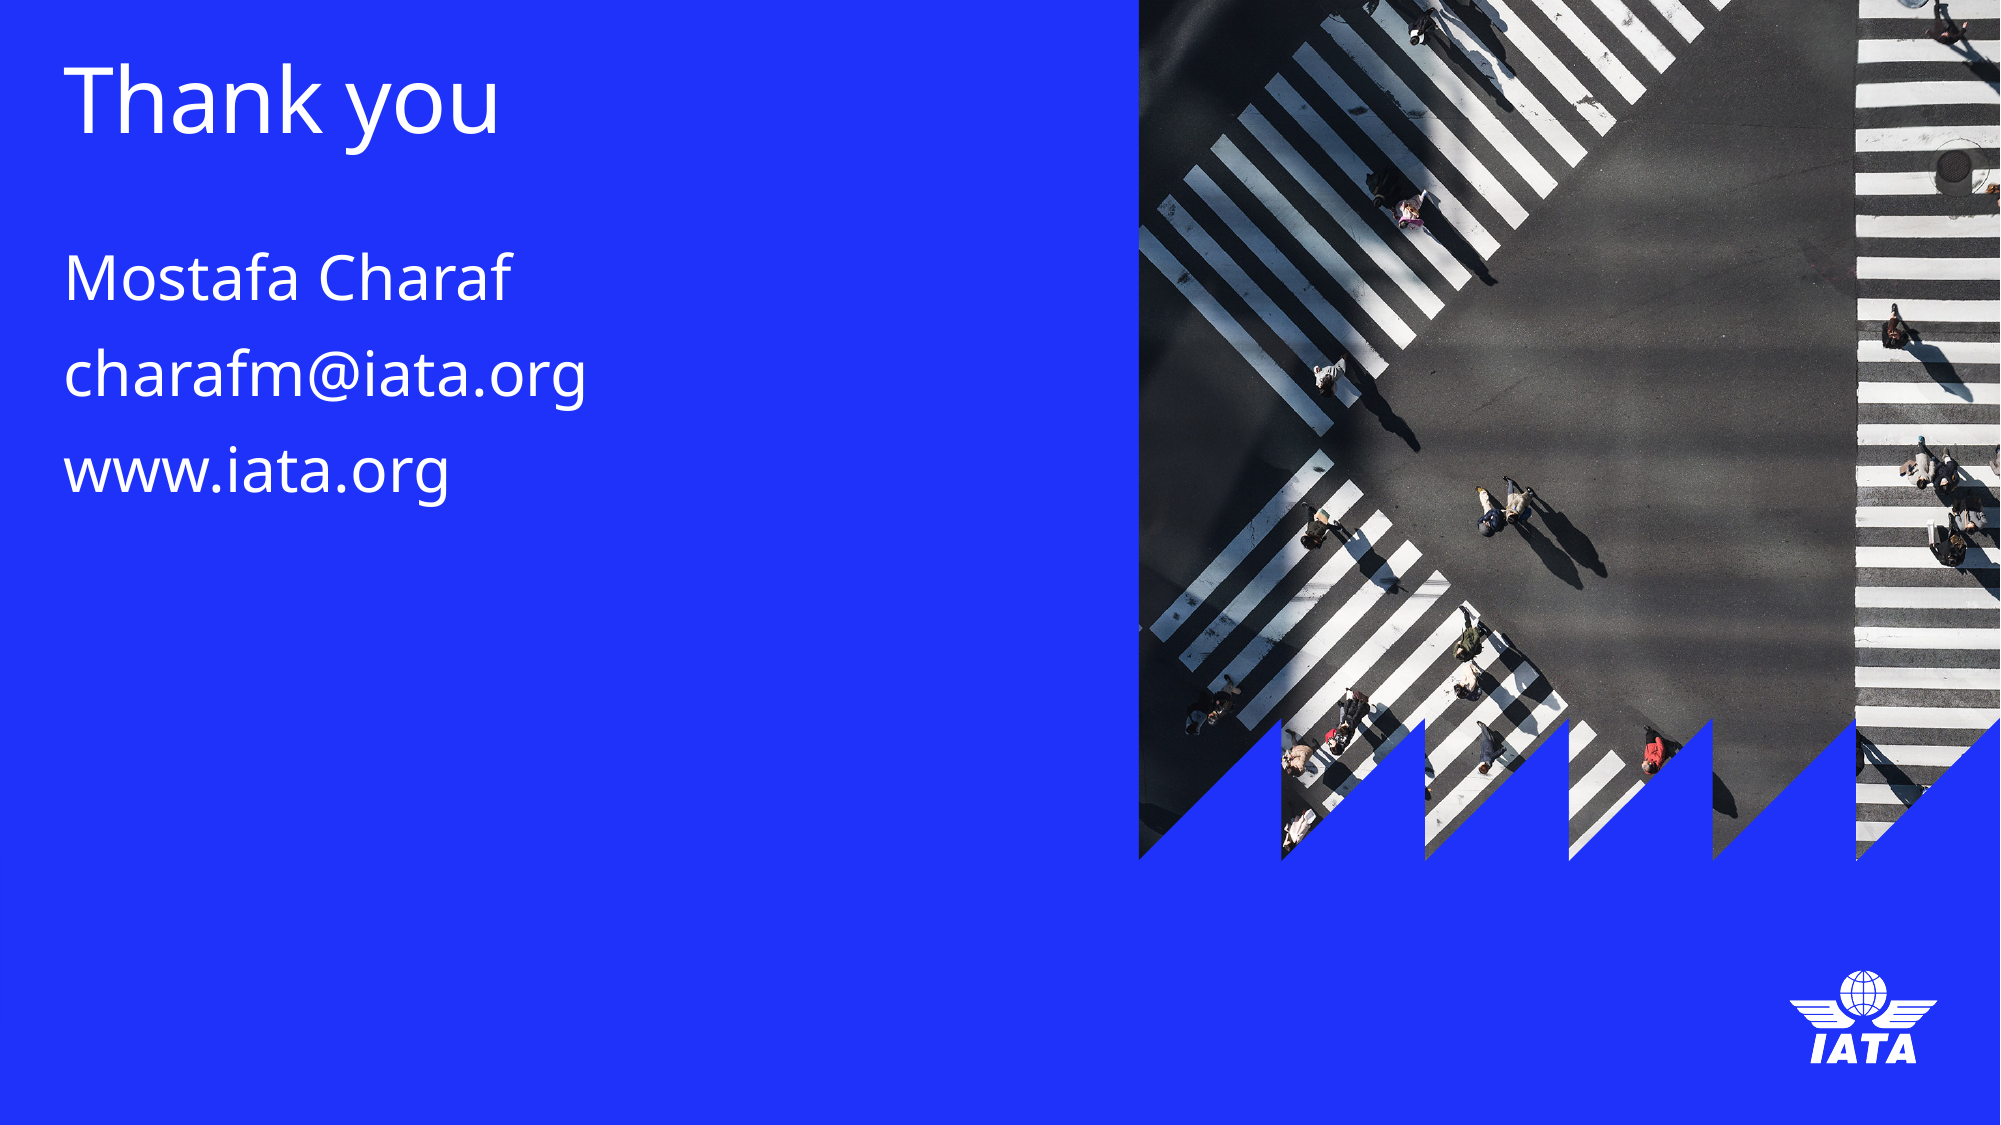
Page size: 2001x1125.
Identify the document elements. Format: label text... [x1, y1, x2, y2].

text_box [1810, 1033, 1827, 1064]
list Mostafa Charaf charafm@iata.org www.iata.org [63, 242, 973, 939]
text_box [1864, 970, 1887, 1016]
text_box [1826, 1033, 1858, 1064]
text_box [1860, 1033, 1889, 1064]
title Thank you [63, 54, 973, 173]
text_box [1885, 1033, 1916, 1064]
text_box [1789, 1000, 1855, 1029]
text_box [1871, 1000, 1938, 1029]
text_box [1840, 970, 1863, 1016]
picture [1138, 0, 2000, 862]
